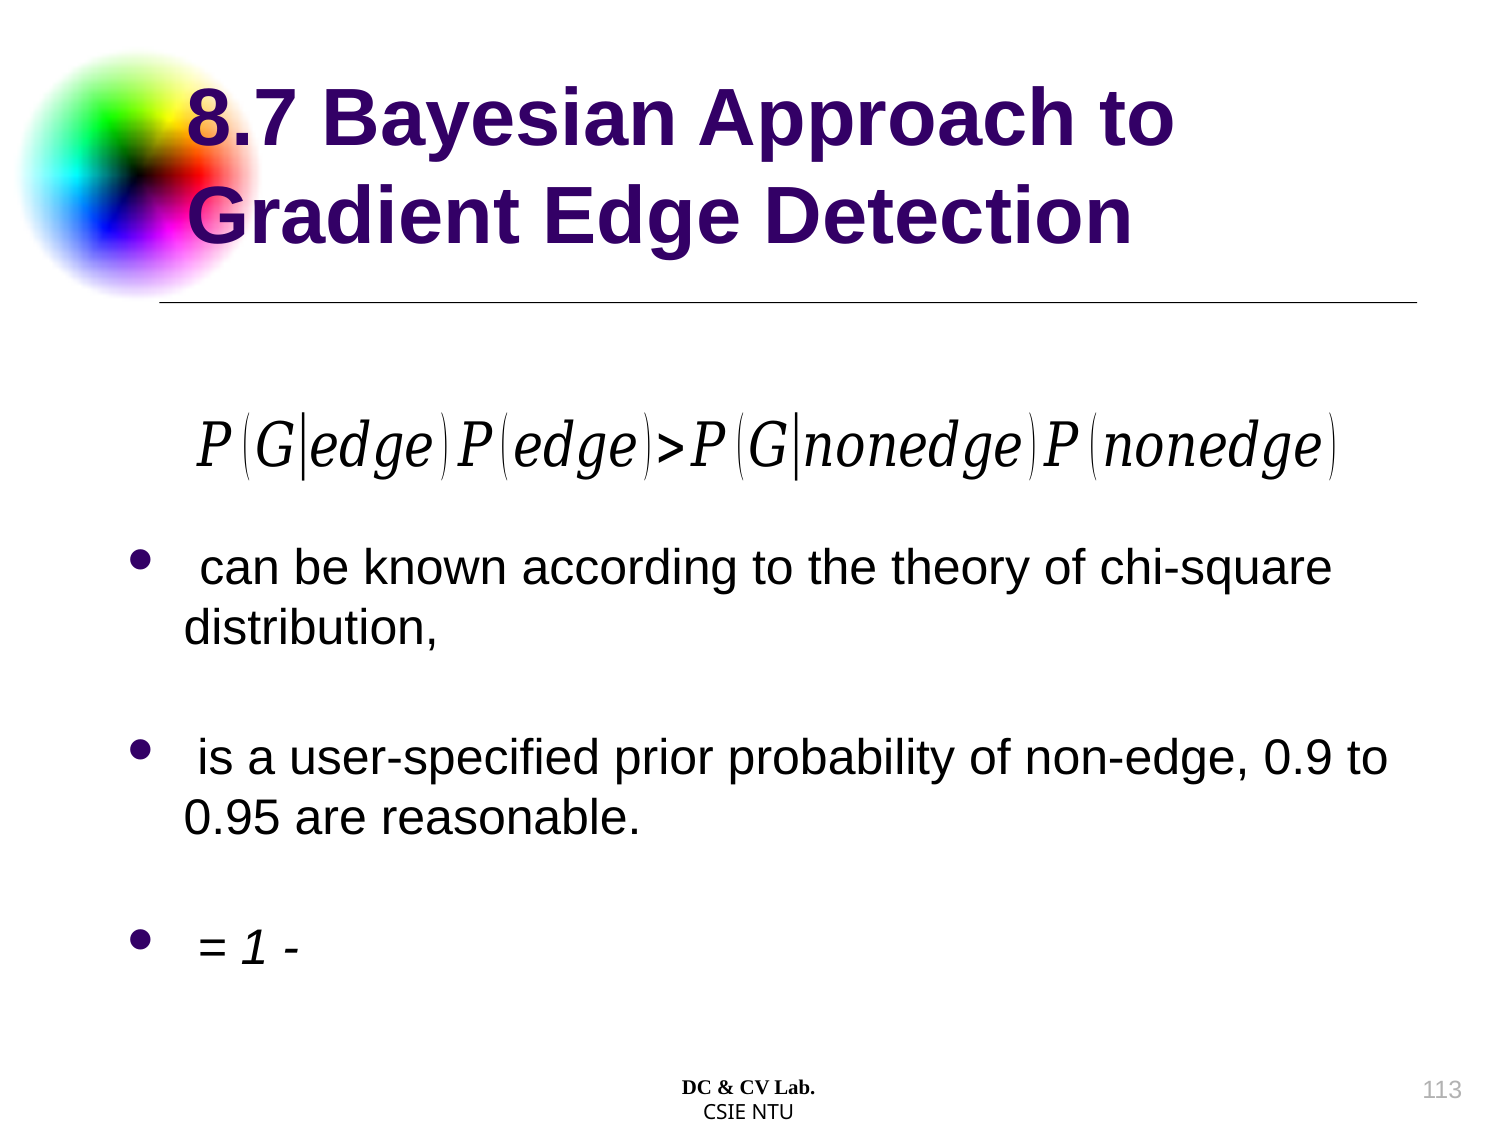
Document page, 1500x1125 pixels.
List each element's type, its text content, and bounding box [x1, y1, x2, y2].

picture [0, 42, 272, 318]
title 8.7 Bayesian Approach to Gradient Edge Detection [171, 54, 1500, 268]
footer DC & CV Lab. CSIE NTU [511, 1066, 987, 1125]
slide_number 112 [1139, 1058, 1478, 1119]
